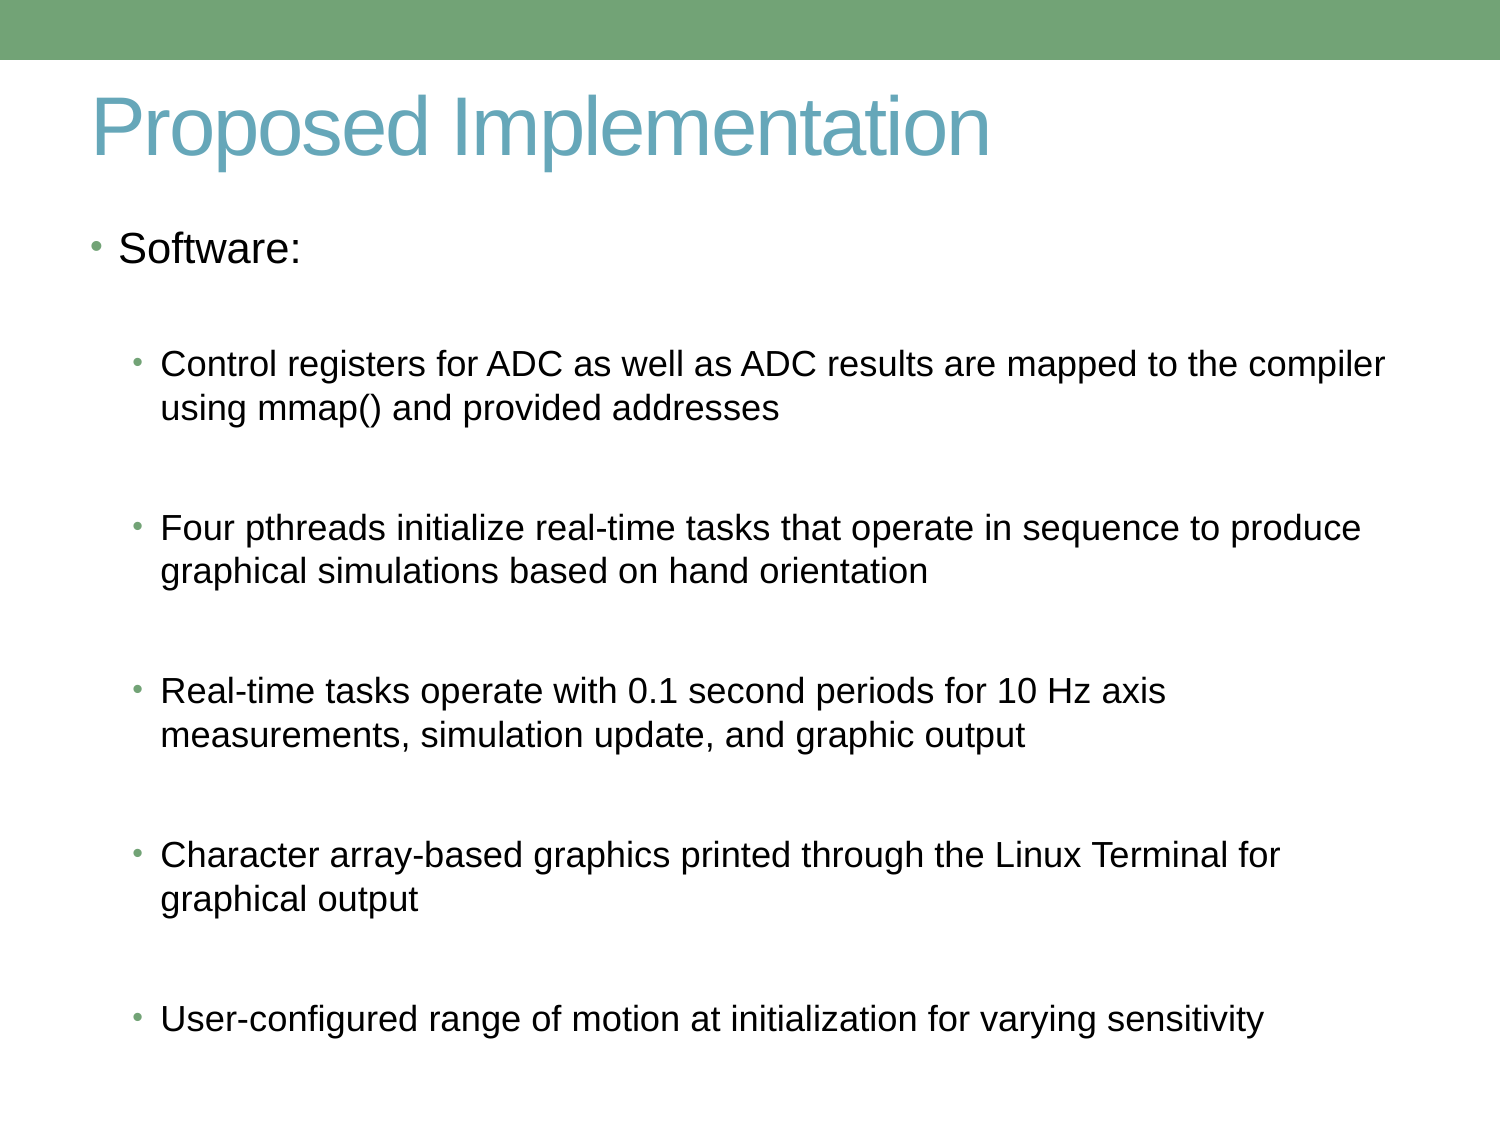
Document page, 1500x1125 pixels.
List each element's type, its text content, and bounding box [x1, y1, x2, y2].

list Software: Control registers for ADC as well as ADC results are mapped to the compiler using mmap() and provided addresses Four pthreads initialize real-time tasks that operate in sequence to produce graphical simulations based on hand orientation Real-time tasks operate with 0.1 second periods for 10 Hz axis measurements, simulation update, and graphic output Character array-based graphics printed through the Linux Terminal for graphical output User-configured range of motion at initialization for varying sensitivity [75, 212, 1425, 1050]
title Proposed Implementation [75, 45, 1325, 200]
